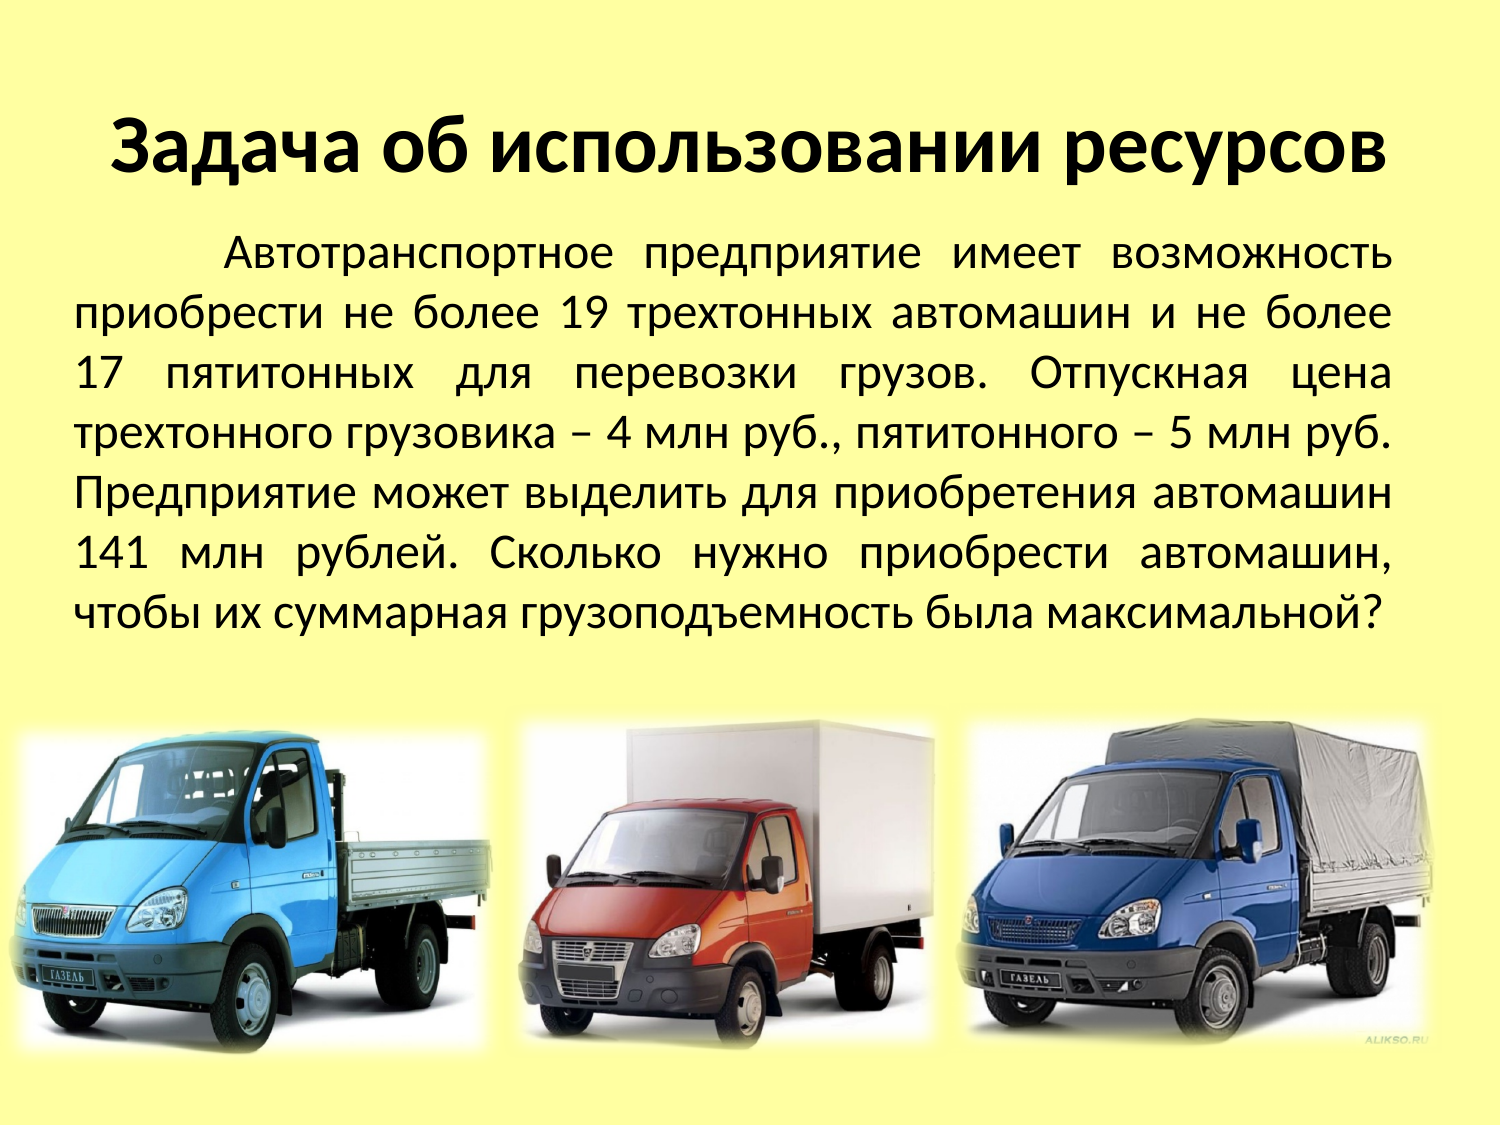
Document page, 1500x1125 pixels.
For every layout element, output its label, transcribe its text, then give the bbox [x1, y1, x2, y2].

title Задача об использовании ресурсов [74, 44, 1426, 233]
picture [0, 702, 1442, 1068]
list Автотранспортное предприятие имеет возможность приобрести не более 19 трехтонных автомашин и не более 17 пятитонных для перевозки грузов. Отпускная цена трехтонного грузовика – 4 млн руб., пятитонного – 5 млн руб. Предприятие может выделить для приобретения автомашин 141 млн рублей. Сколько нужно приобрести автомашин, чтобы их суммарная грузоподъемность была максимальной? [58, 210, 1409, 676]
